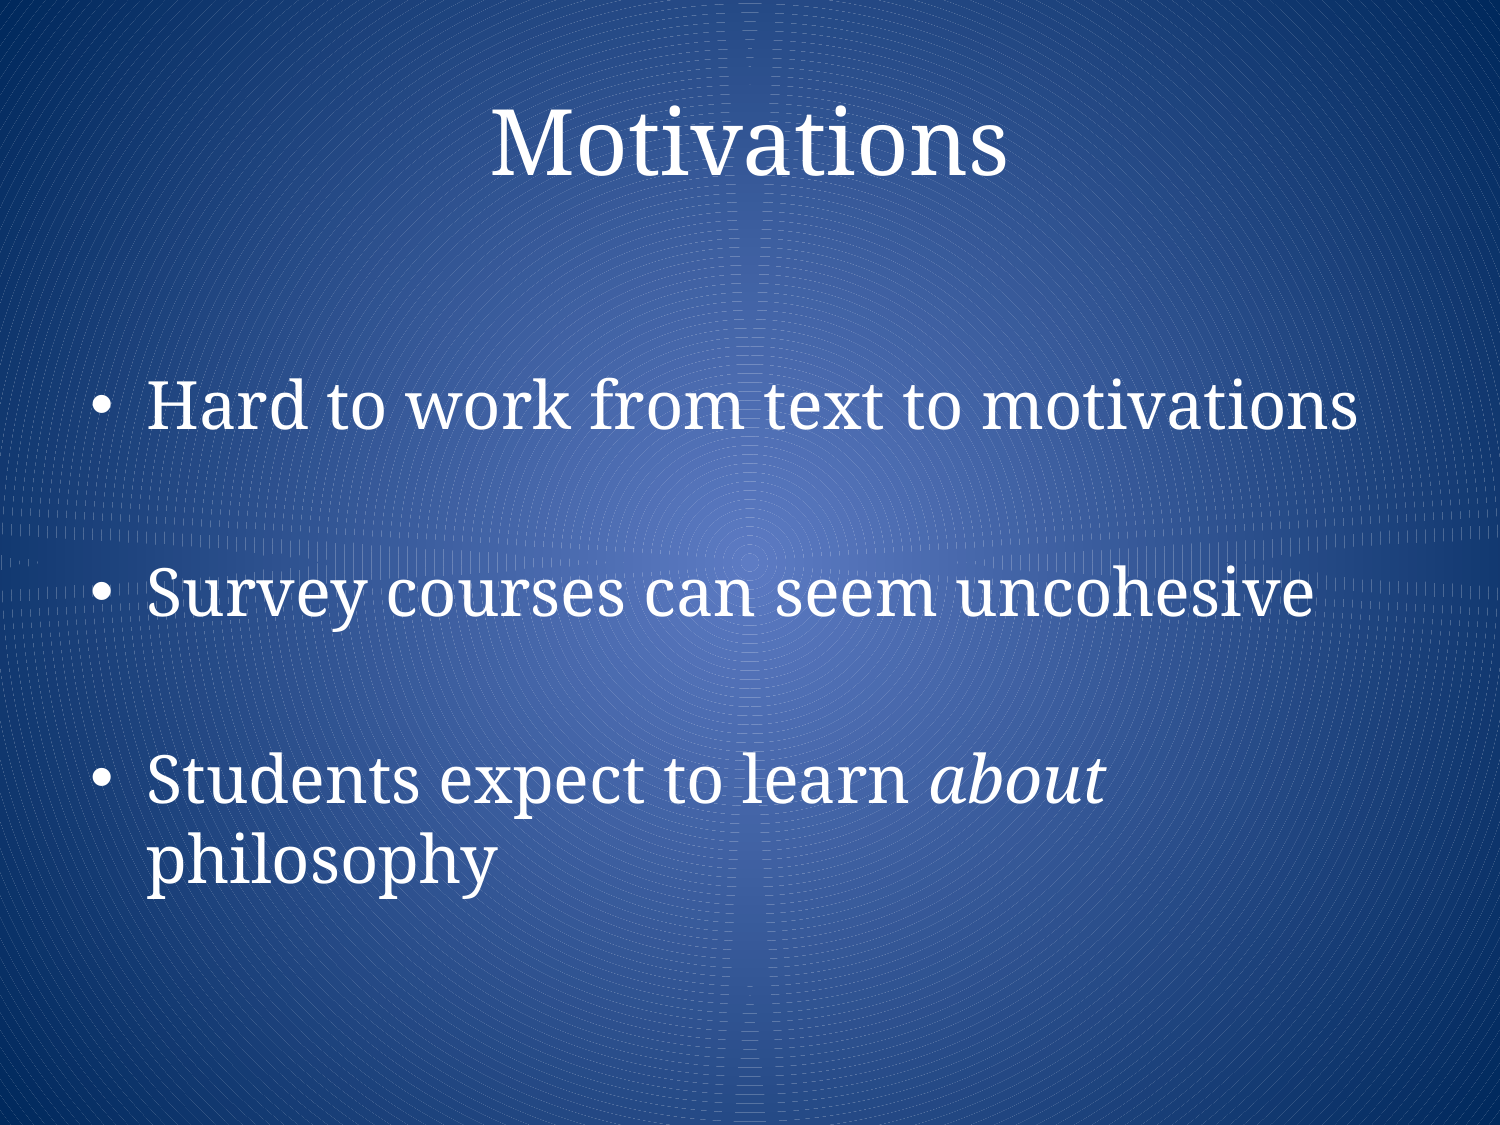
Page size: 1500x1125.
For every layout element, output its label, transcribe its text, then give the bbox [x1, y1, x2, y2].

list Hard to work from text to motivations Survey courses can seem uncohesive Students expect to learn about philosophy [75, 262, 1425, 1005]
title Motivations [75, 45, 1425, 233]
